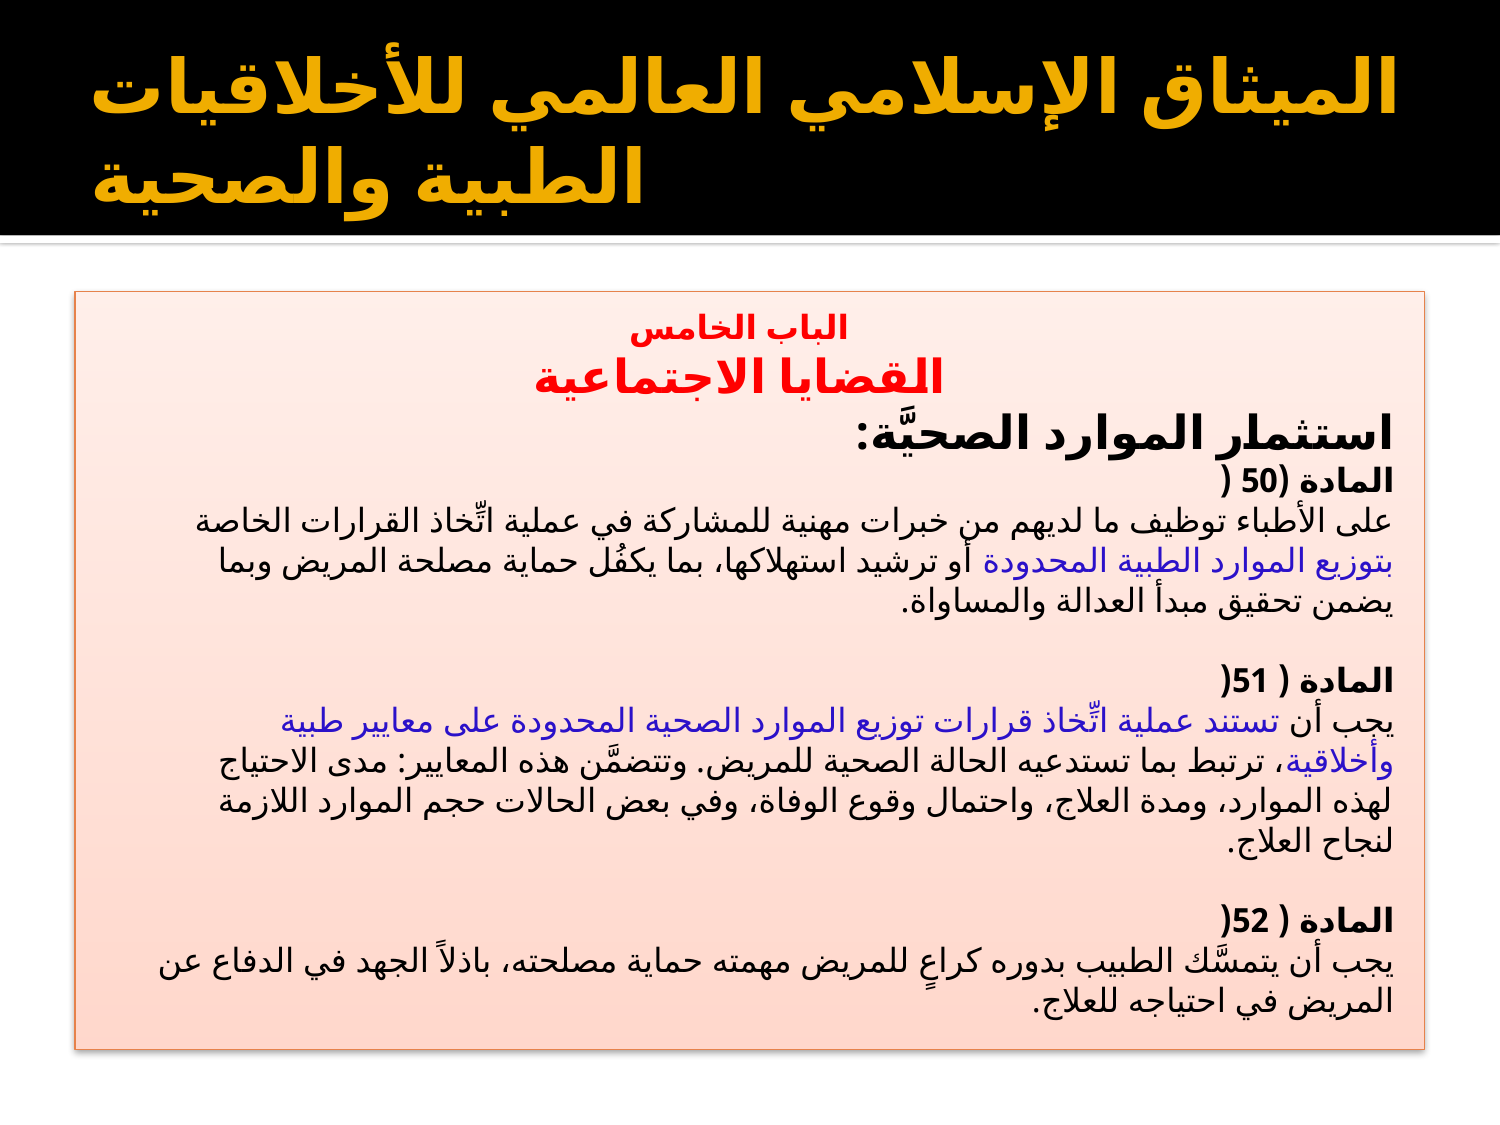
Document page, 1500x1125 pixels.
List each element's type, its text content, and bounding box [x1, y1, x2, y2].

title الميثاق الإسلامي العالمي للأخلاقيات الطبية والصحية [75, 25, 1425, 231]
list الباب الخامس القضايا الاجتماعية استثمار الموارد الصحيَّة: المادة (50 ( على الأطباء توظيف ما لديهم من خبرات مهنية للمشاركة في عملية اتِّخاذ القرارات الخاصة بتوزيع الموارد الطبية المحدودة أو ترشيد استهلاكها، بما يكفُل حماية مصلحة المريض وبما يضمن تحقيق مبدأ العدالة والمساواة. المادة ( 51( يجب أن تستند عملية اتِّخاذ قرارات توزيع الموارد الصحية المحدودة على معايير طبية وأخلاقية، ترتبط بما تستدعيه الحالة الصحية للمريض. وتتضمَّن هذه المعايير: مدى الاحتياج لهذه الموارد، ومدة العلاج، واحتمال وقوع الوفاة، وفي بعض الحالات حجم الموارد اللازمة لنجاح العلاج. المادة ( 52( يجب أن يتمسَّك الطبيب بدوره كراعٍ للمريض مهمته حماية مصلحته، باذلاً الجهد في الدفاع عن المريض في احتياجه للعلاج. [74, 291, 1425, 1050]
